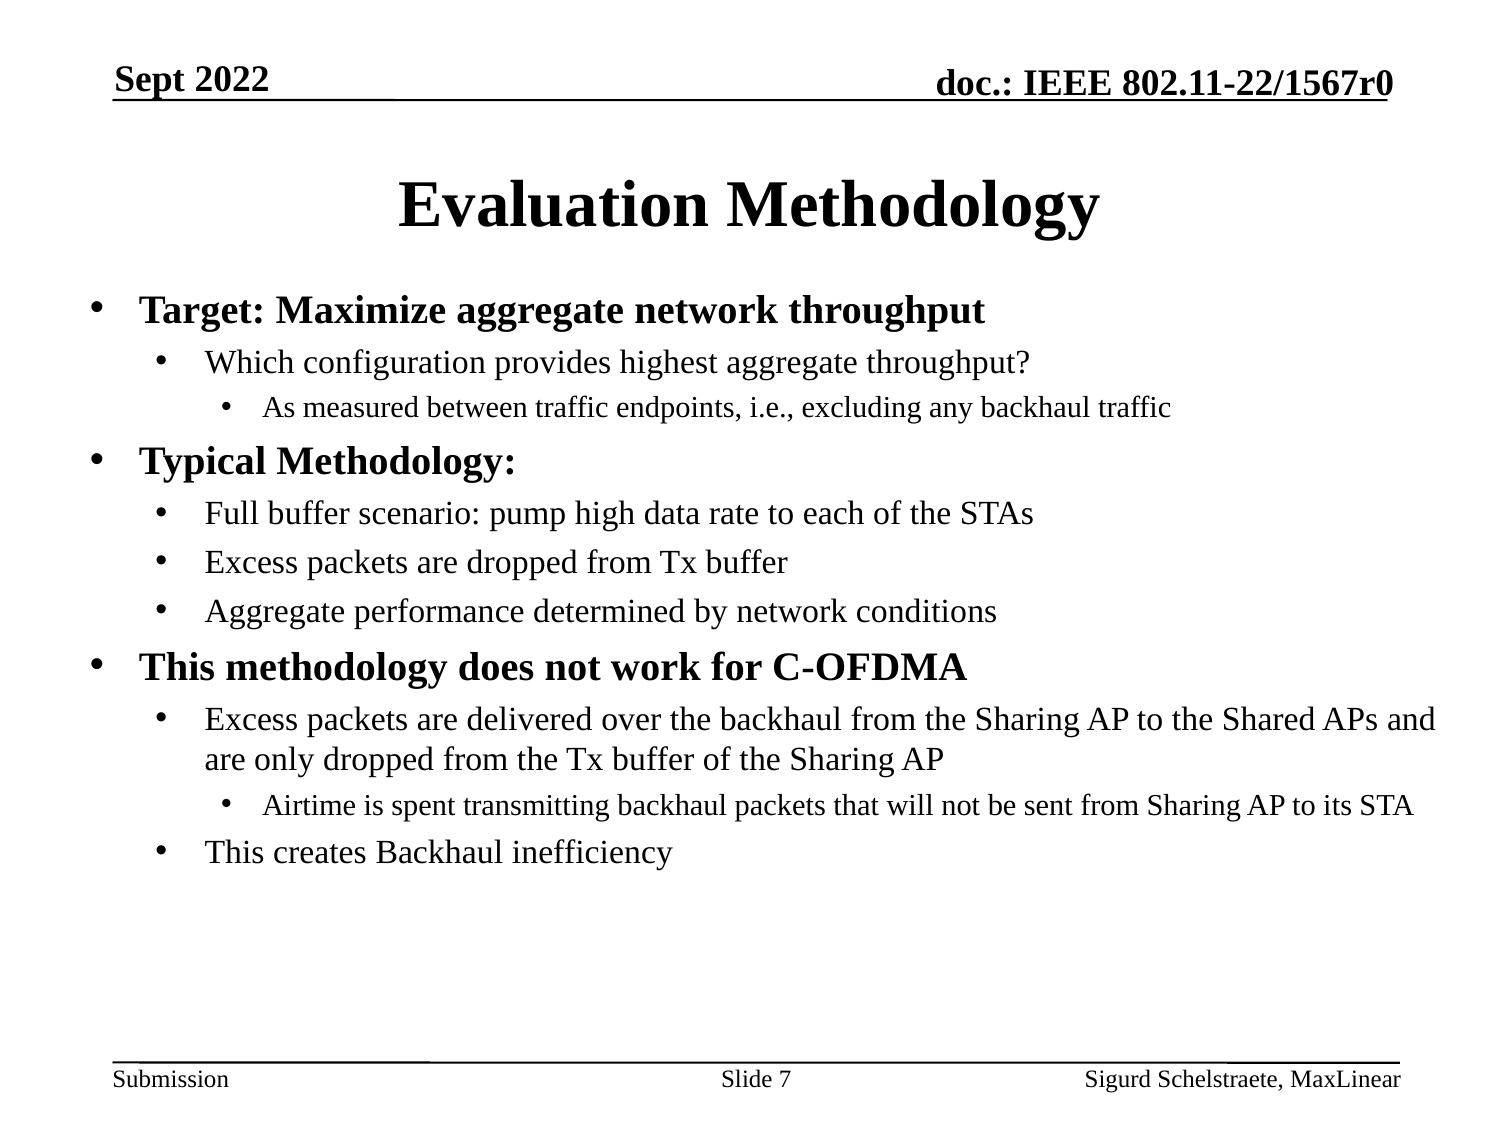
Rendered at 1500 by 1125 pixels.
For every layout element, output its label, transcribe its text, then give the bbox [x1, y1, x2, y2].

list Target: Maximize aggregate network throughput Which configuration provides highest aggregate throughput? As measured between traffic endpoints, i.e., excluding any backhaul traffic Typical Methodology: Full buffer scenario: pump high data rate to each of the STAs Excess packets are dropped from Tx buffer Aggregate performance determined by network conditions This methodology does not work for C-OFDMA Excess packets are delivered over the backhaul from the Sharing AP to the Shared APs and are only dropped from the Tx buffer of the Sharing AP Airtime is spent transmitting backhaul packets that will not be sent from Sharing AP to its STA This creates Backhaul inefficiency [74, 274, 1455, 913]
footer Sigurd Schelstraete, MaxLinear [878, 1061, 1402, 1093]
slide_number 7 [712, 1061, 800, 1123]
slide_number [114, 54, 423, 100]
title Evaluation Methodology [112, 112, 1388, 274]
